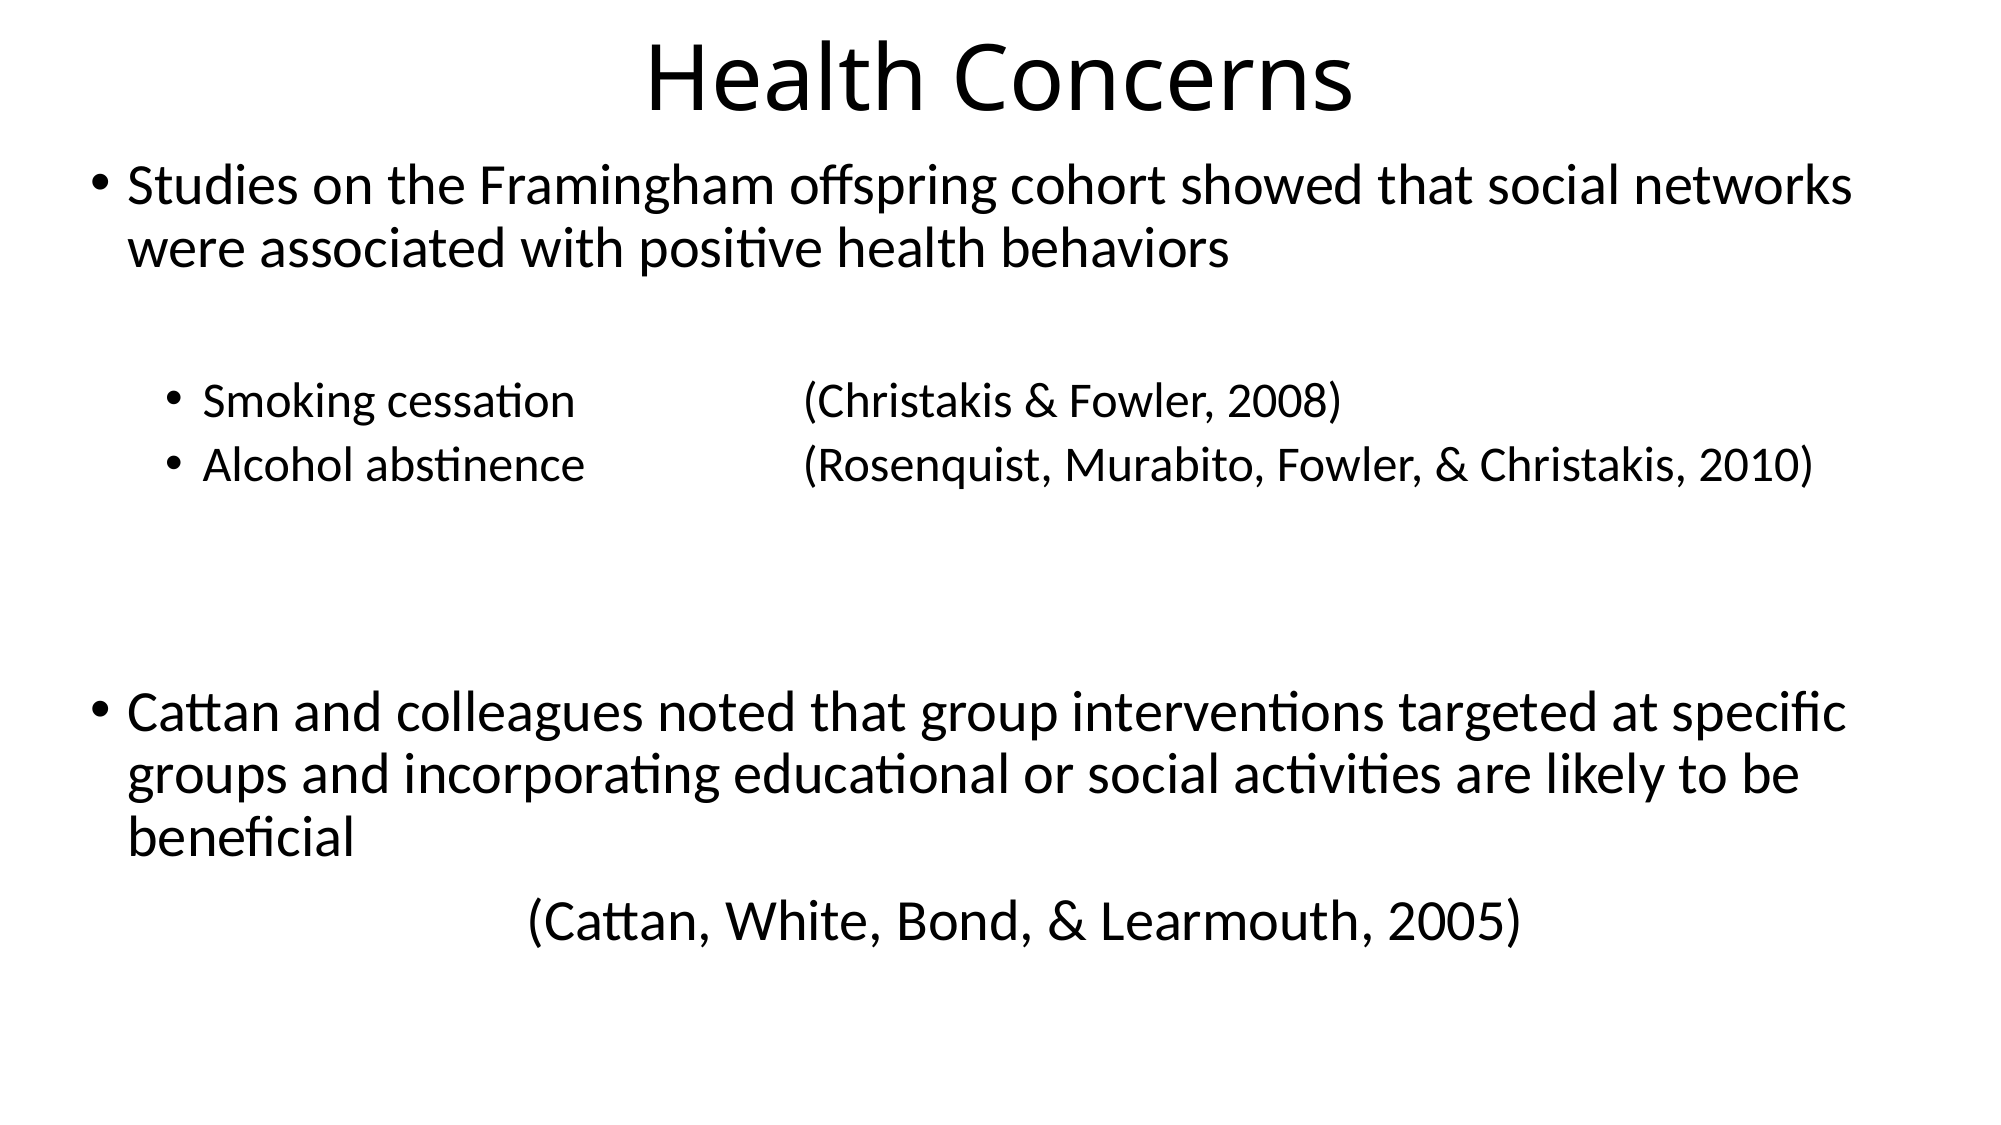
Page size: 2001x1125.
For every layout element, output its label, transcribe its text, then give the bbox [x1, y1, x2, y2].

title Health Concerns [137, 0, 1863, 138]
list Studies on the Framingham offspring cohort showed that social networks were associated with positive health behaviors Smoking cessation (Christakis & Fowler, 2008) Alcohol abstinence (Rosenquist, Murabito, Fowler, & Christakis, 2010) Cattan and colleagues noted that group interventions targeted at specific groups and incorporating educational or social activities are likely to be beneficial (Cattan, White, Bond, & Learmouth, 2005) [74, 146, 1976, 1109]
